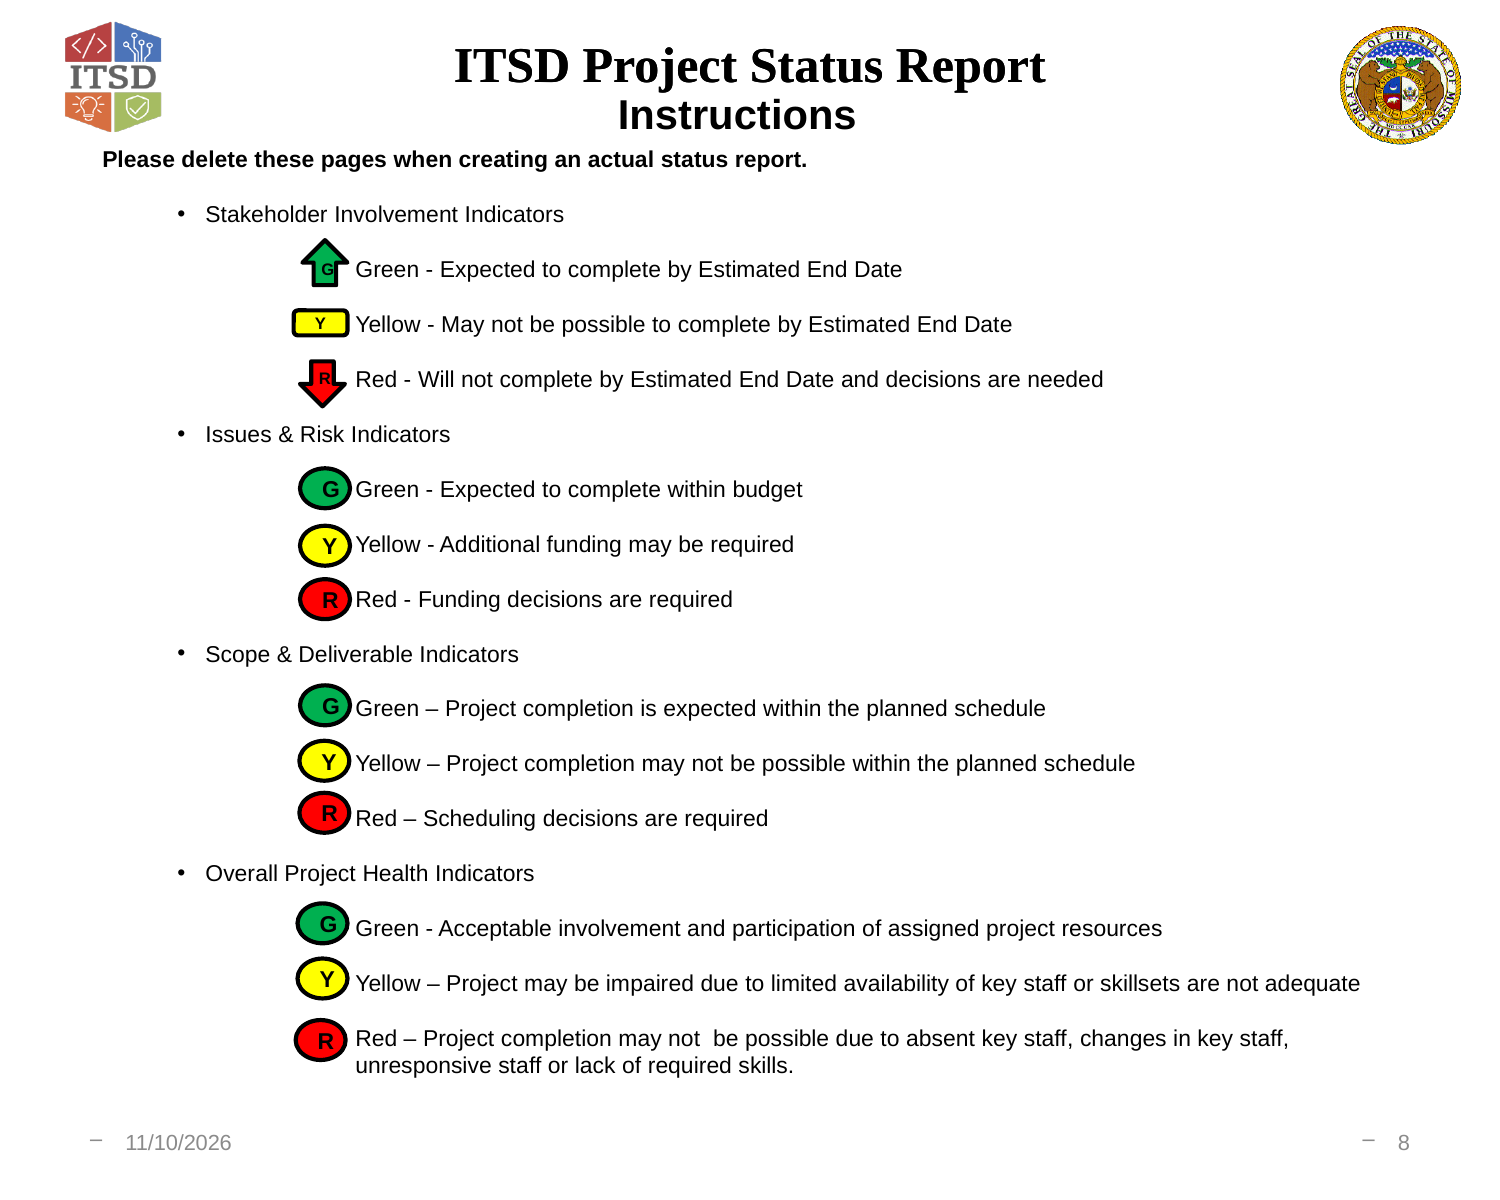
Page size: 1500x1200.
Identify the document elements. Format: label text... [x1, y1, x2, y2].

picture [61, 13, 164, 140]
text_box Y [297, 523, 353, 568]
text_box Y [291, 308, 350, 338]
text_box R [297, 790, 352, 835]
text_box R [293, 1017, 348, 1063]
text_box Y [295, 956, 350, 1001]
text_box G [295, 901, 350, 946]
text_box R [297, 577, 353, 622]
text_box G [297, 466, 353, 511]
text_box G [297, 683, 353, 728]
slide_number 8 [1074, 1112, 1425, 1176]
title Instructions [399, 87, 1075, 137]
text_box Please delete these pages when creating an actual status report. Stakeholder Involvement Indicators Green - Expected to complete by Estimated End Date Yellow - May not be possible to complete by Estimated End Date Red - Will not complete by Estimated End Date and decisions are needed Issues & Risk Indicators Green - Expected to complete within budget Yellow - Additional funding may be required Red - Funding decisions are required Scope & Deliverable Indicators Green – Project completion is expected within the planned schedule Yellow – Project completion may not be possible within the planned schedule Red – Scheduling decisions are required Overall Project Health Indicators Green - Acceptable involvement and participation of assigned project resources Yellow – Project may be impaired due to limited availability of key staff or skillsets are not adequate Red – Project completion may not be possible due to absent key staff, changes in key staff, unresponsive staff or lack of required skills. [87, 137, 1388, 1086]
text_box R [298, 359, 347, 409]
text_box Y [297, 738, 352, 783]
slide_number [75, 1112, 425, 1176]
text_box G [300, 238, 350, 288]
